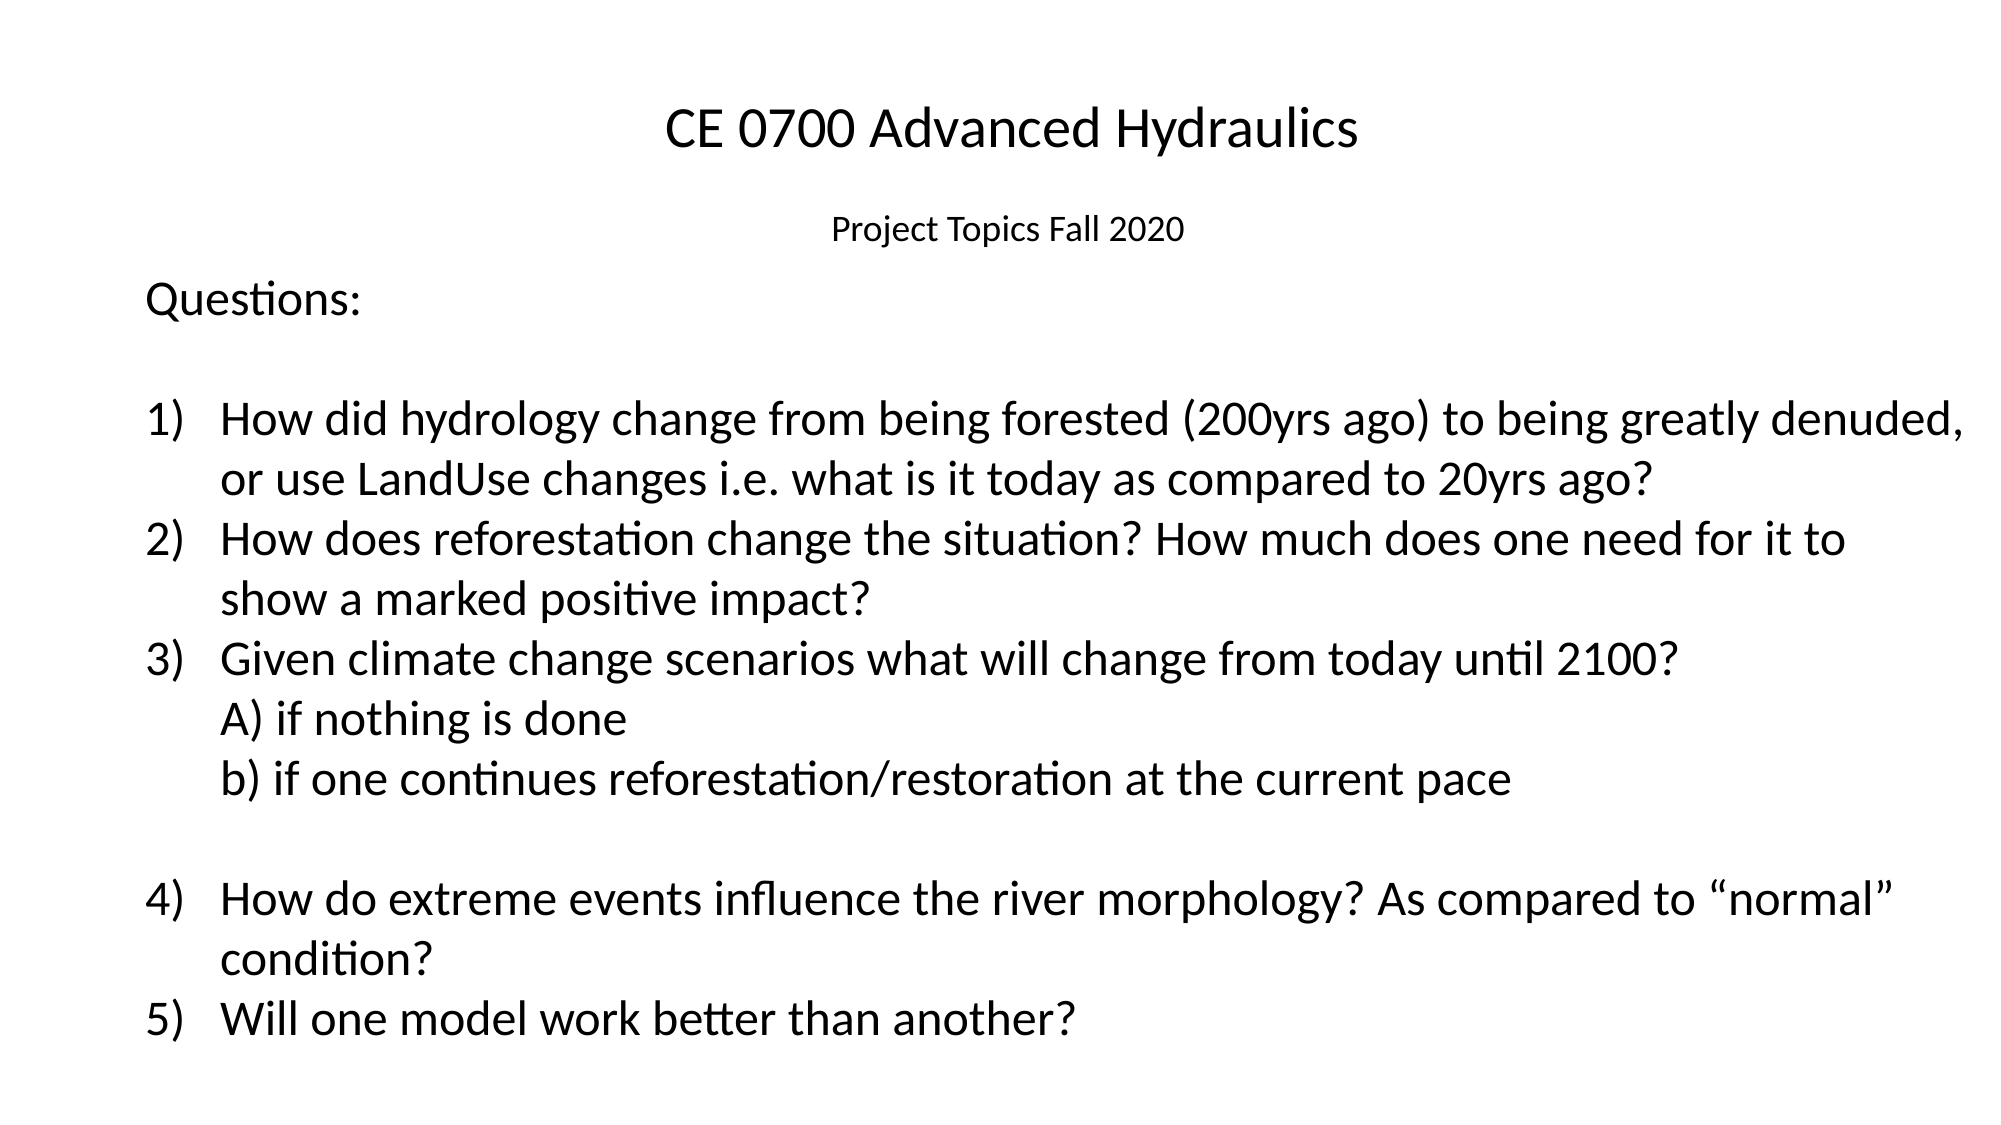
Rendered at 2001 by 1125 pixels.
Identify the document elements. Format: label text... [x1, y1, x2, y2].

text_box CE 0700 Advanced Hydraulics Project Topics Fall 2020 [650, 81, 1375, 257]
text_box Questions: How did hydrology change from being forested (200yrs ago) to being greatly denuded, or use LandUse changes i.e. what is it today as compared to 20yrs ago? How does reforestation change the situation? How much does one need for it to show a marked positive impact? Given climate change scenarios what will change from today until 2100? A) if nothing is done b) if one continues reforestation/restoration at the current pace How do extreme events influence the river morphology? As compared to “normal” condition? Will one model work better than another? [130, 258, 1992, 1053]
